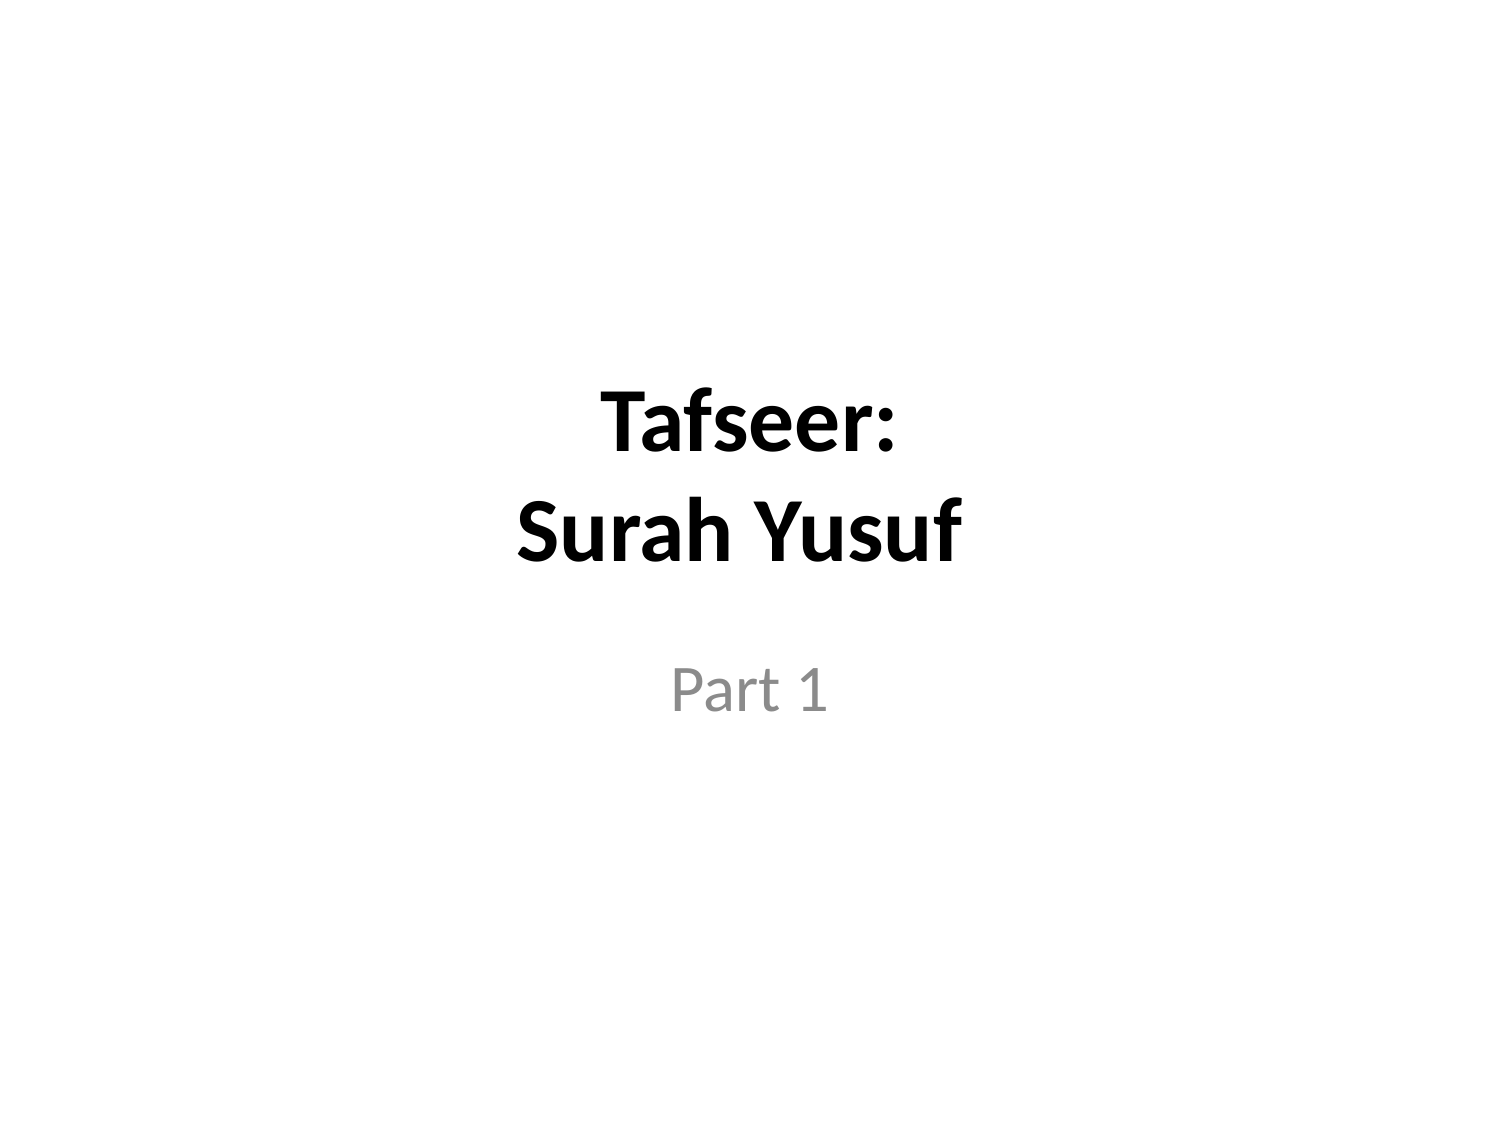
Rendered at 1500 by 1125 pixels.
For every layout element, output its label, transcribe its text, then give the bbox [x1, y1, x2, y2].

title Tafseer: Surah Yusuf [112, 349, 1388, 591]
subtitle Part 1 [225, 637, 1275, 925]
